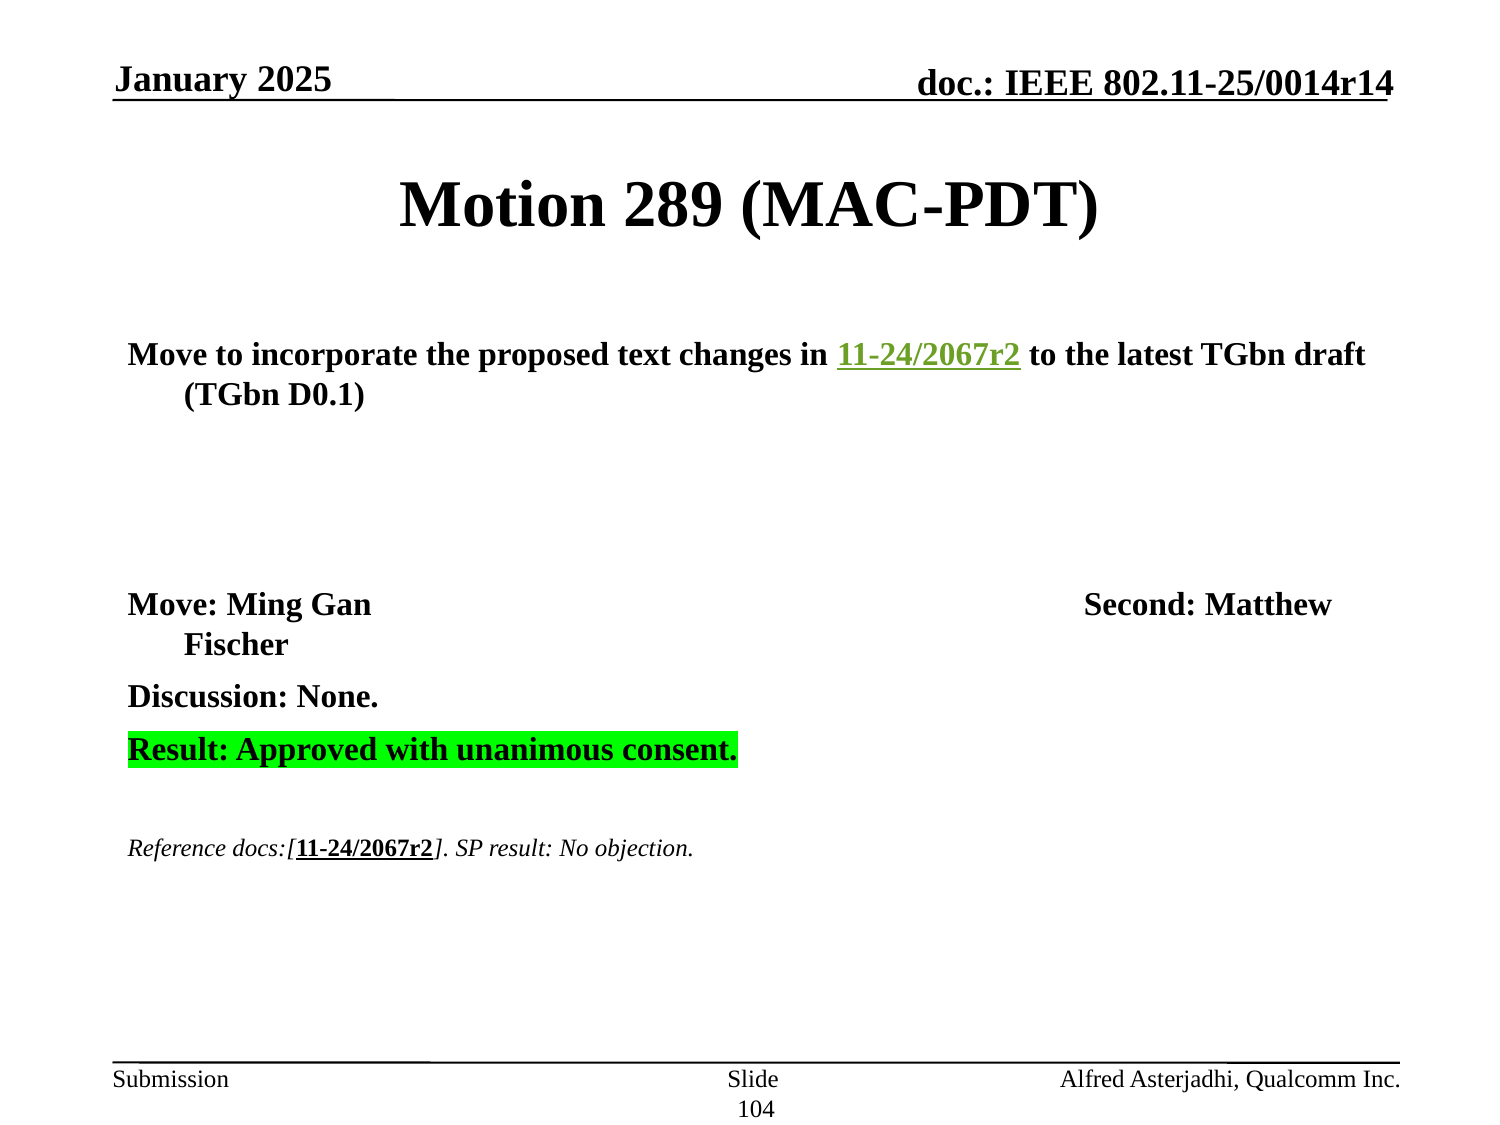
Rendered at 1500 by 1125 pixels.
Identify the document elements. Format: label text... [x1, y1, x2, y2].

footer Alfred Asterjadhi, Qualcomm Inc. [878, 1061, 1402, 1093]
slide_number Slide 104 [712, 1061, 800, 1123]
list Move to incorporate the proposed text changes in 11-24/2067r2 to the latest TGbn draft (TGbn D0.1) Move: Ming Gan Second: Matthew Fischer Discussion: None. Result: Approved with unanimous consent. Reference docs:[11-24/2067r2]. SP result: No objection. [112, 324, 1388, 1000]
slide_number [114, 54, 423, 100]
title Motion 289 (MAC-PDT) [112, 112, 1388, 288]
